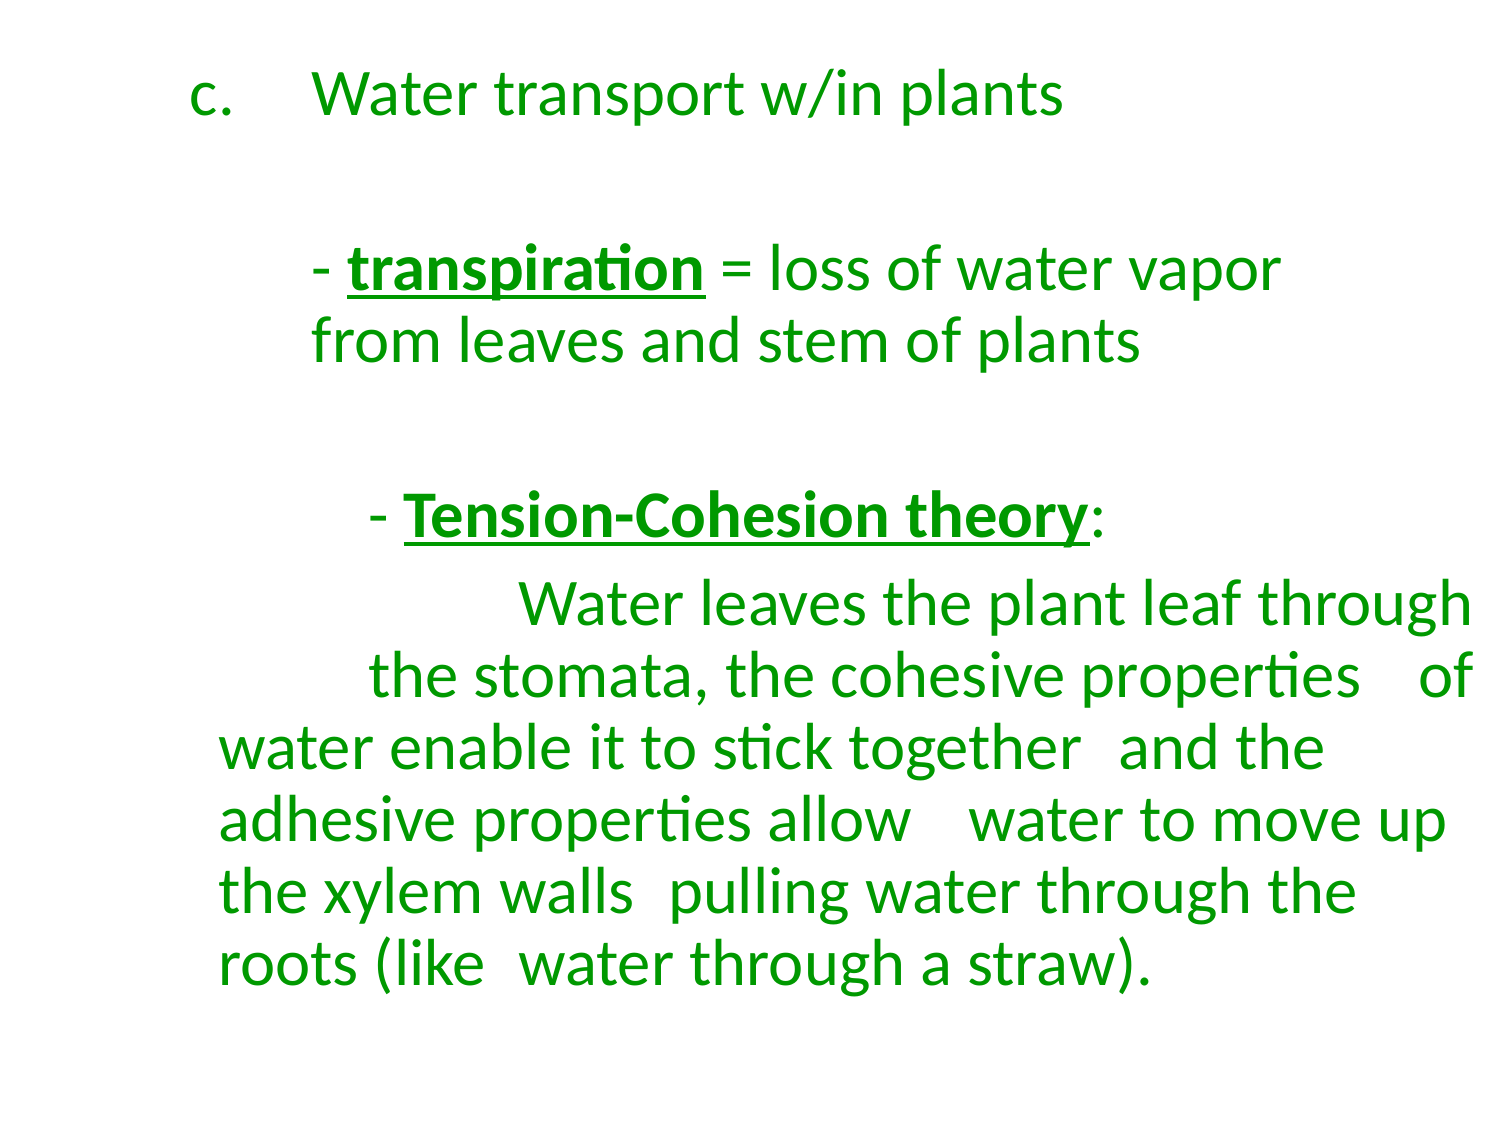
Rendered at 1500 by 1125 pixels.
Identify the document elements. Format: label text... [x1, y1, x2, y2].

list Water transport w/in plants - transpiration = loss of water vapor from leaves and stem of plants - Tension-Cohesion theory: Water leaves the plant leaf through the stomata, the cohesive properties of water enable it to stick together and the adhesive properties allow water to move up the xylem walls pulling water through the roots (like water through a straw). [174, 50, 1500, 1125]
